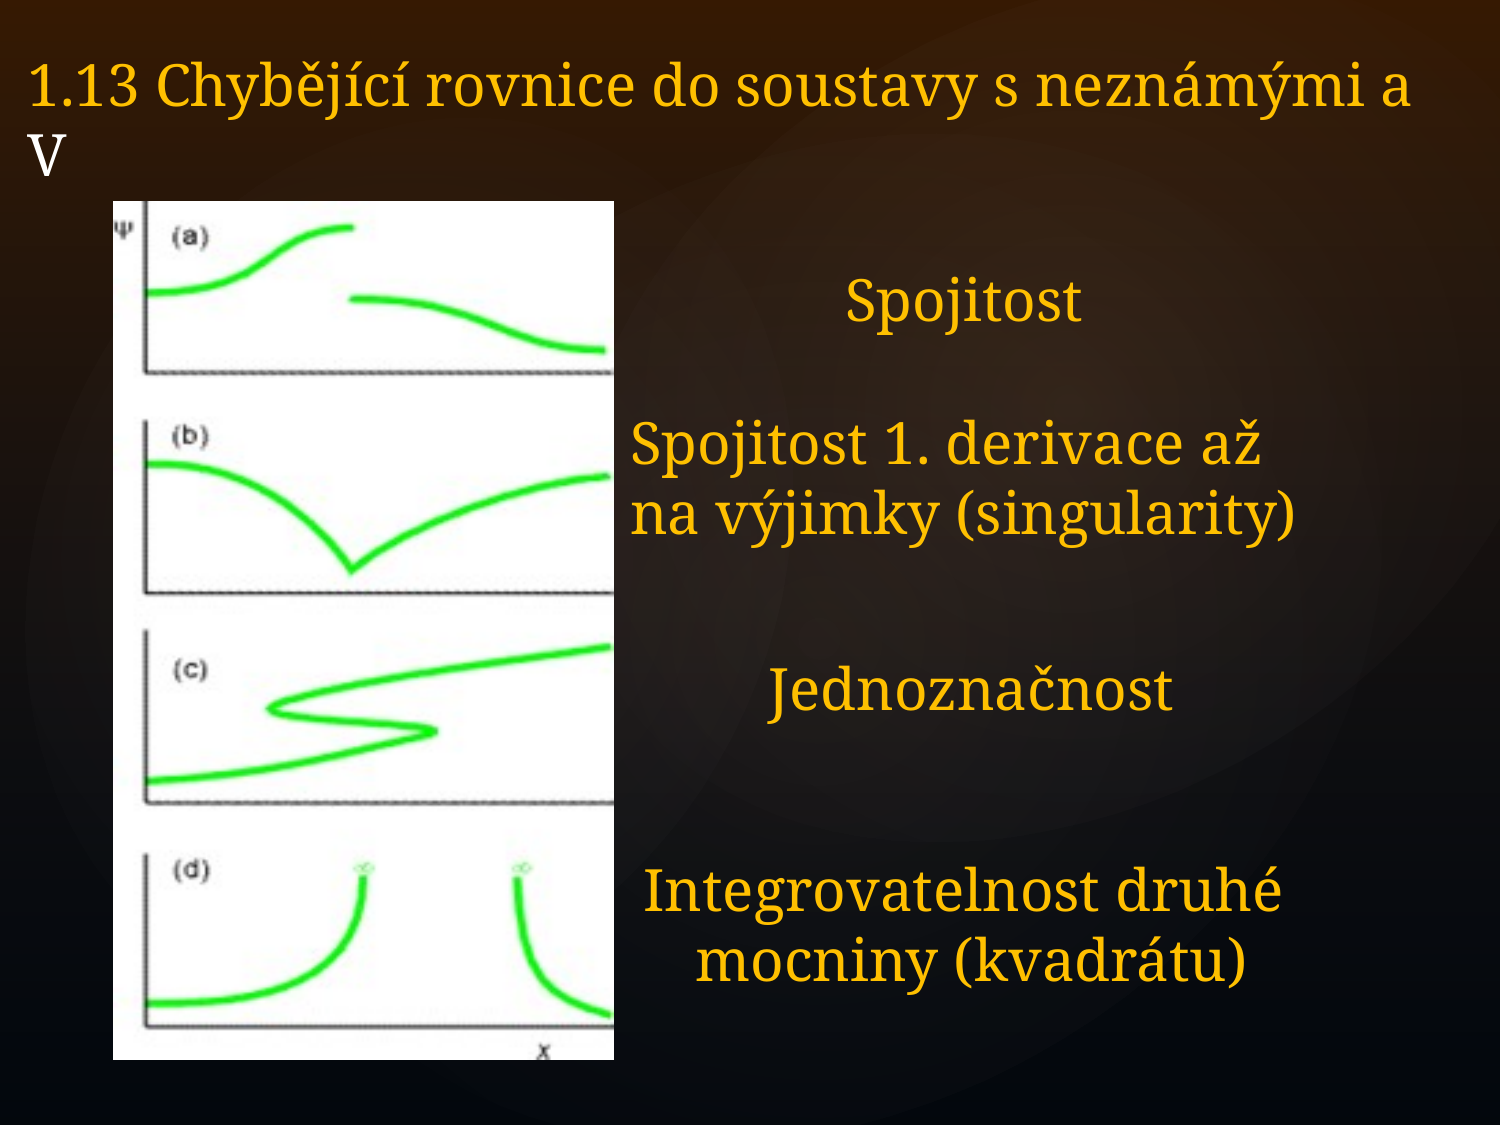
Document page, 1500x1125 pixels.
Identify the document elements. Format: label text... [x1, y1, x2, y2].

text_box Spojitost 1. derivace až na výjimky (singularity) [625, 398, 1328, 554]
picture [113, 200, 615, 1060]
text_box Jednoznačnost [754, 644, 1189, 730]
text_box Spojitost [830, 256, 1113, 341]
text_box Integrovatelnost druhé mocniny (kvadrátu) [628, 845, 1315, 1001]
